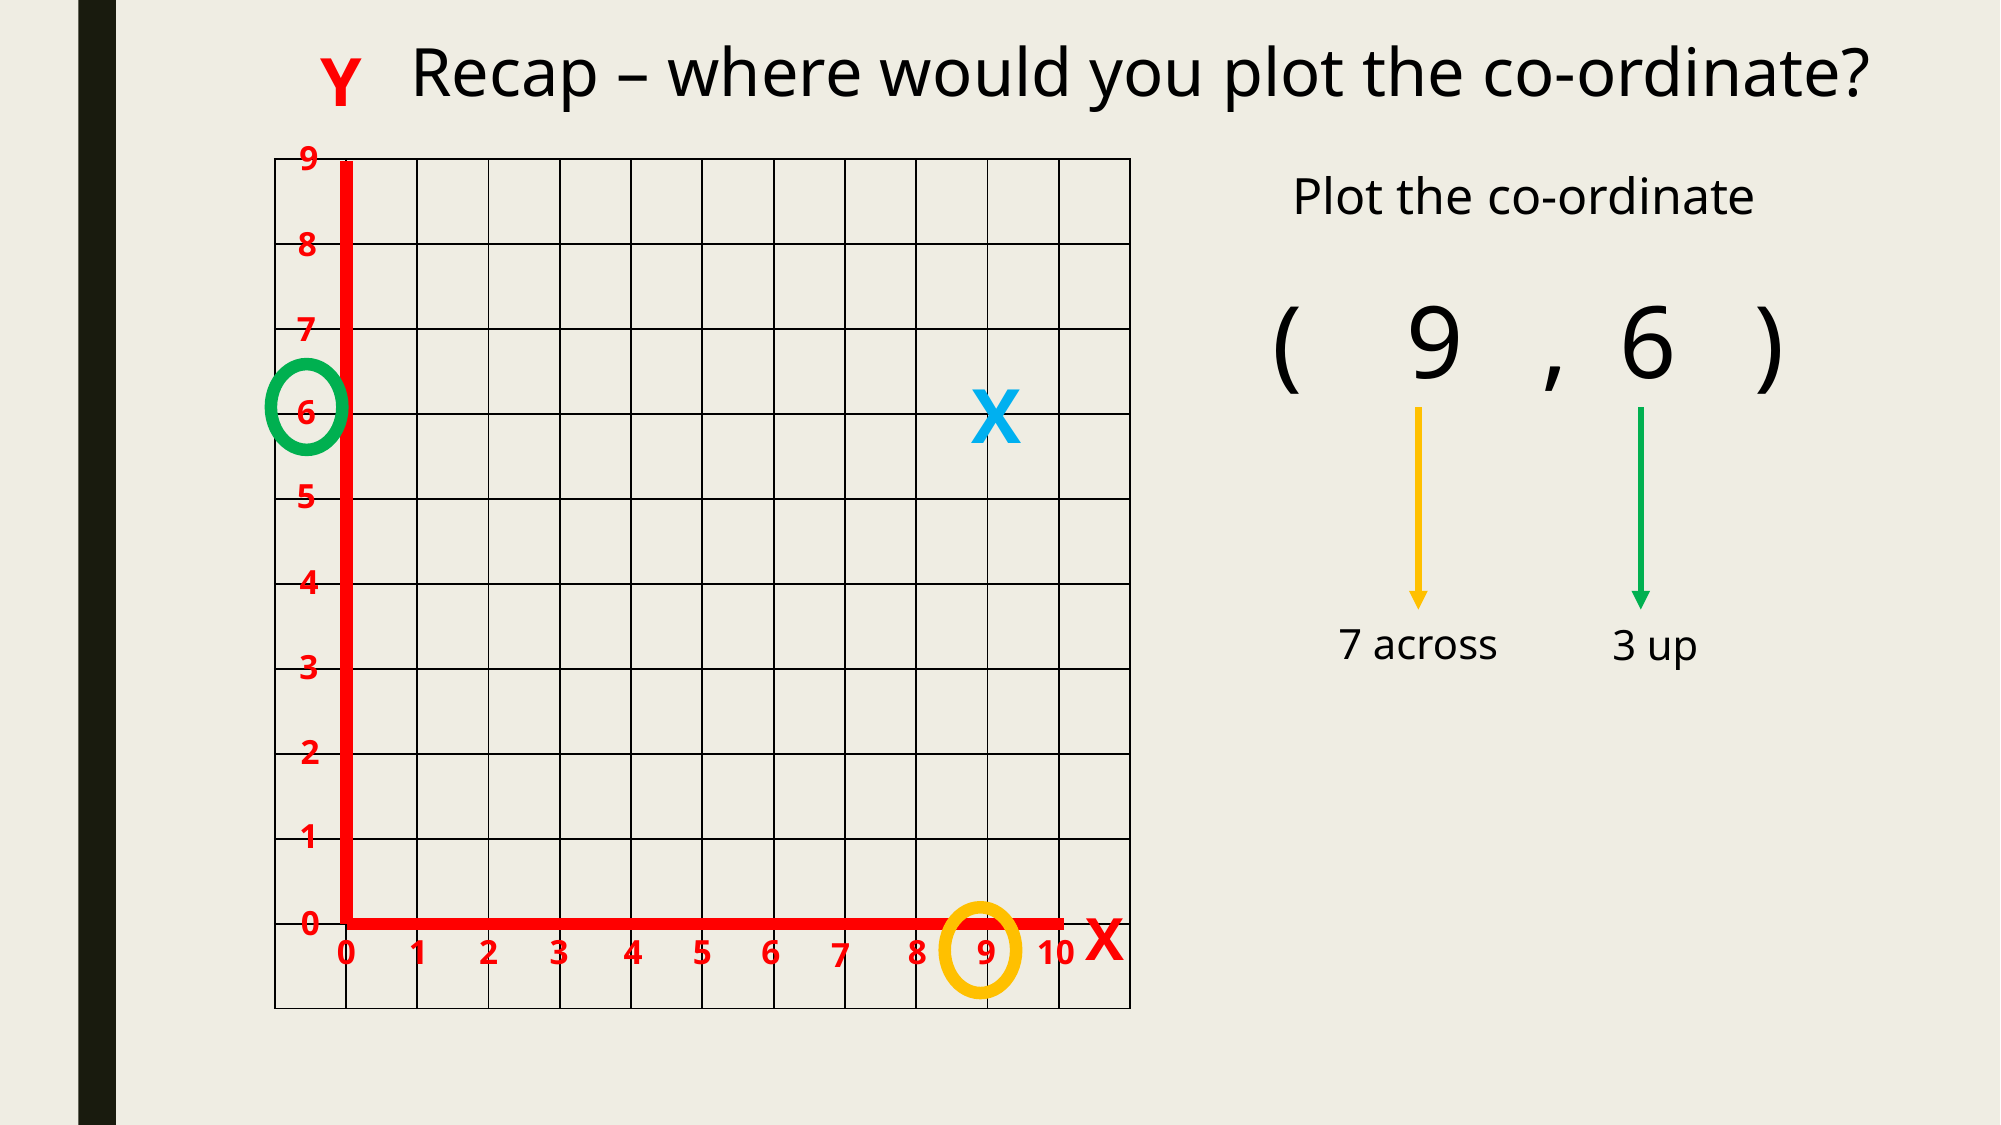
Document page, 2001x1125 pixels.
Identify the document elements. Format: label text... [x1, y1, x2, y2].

table_cell [561, 415, 630, 498]
table_cell [489, 415, 559, 498]
table_header [632, 160, 701, 243]
text_box [953, 983, 1008, 996]
table_cell [372, 415, 416, 498]
table_cell [276, 330, 281, 377]
table_cell [703, 500, 773, 583]
table_cell [489, 670, 559, 753]
table_header [917, 160, 987, 243]
table_cell [917, 330, 987, 361]
table_cell [846, 983, 915, 1008]
table_cell [703, 585, 773, 668]
table_cell [276, 755, 281, 838]
table_cell [372, 840, 416, 918]
table_cell [372, 585, 416, 668]
table_cell [846, 755, 915, 838]
table_cell [632, 330, 701, 413]
table_cell [775, 415, 844, 498]
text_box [281, 160, 372, 980]
table_cell [372, 755, 416, 838]
table_header [988, 160, 1058, 243]
text_box X [1070, 894, 1139, 980]
table_cell [1060, 980, 1129, 1008]
table_cell [1060, 330, 1129, 413]
table_cell [775, 330, 844, 413]
table_cell [775, 500, 844, 583]
table_cell [561, 500, 630, 583]
table_cell [276, 437, 281, 498]
table_cell [561, 330, 630, 413]
table_header [418, 160, 488, 243]
table_cell [988, 245, 1058, 328]
table_cell [775, 245, 844, 328]
table_cell [846, 330, 915, 413]
table_cell [632, 500, 701, 583]
table_cell [276, 585, 281, 668]
table_cell [561, 670, 630, 753]
table_cell [917, 467, 987, 498]
table_cell [418, 415, 488, 498]
table_cell [988, 983, 1058, 1008]
table_cell [632, 415, 701, 498]
table_cell [372, 245, 416, 328]
table_cell [1060, 500, 1129, 583]
table_cell [372, 500, 416, 583]
table_header [775, 160, 844, 243]
table_cell [1060, 415, 1129, 498]
table_cell [418, 245, 488, 328]
table_cell [703, 670, 773, 753]
table_cell [489, 983, 559, 1008]
table_cell [846, 245, 915, 328]
table_cell [703, 245, 773, 328]
text_box ( 9 , 6 ) [1144, 271, 1914, 406]
table_cell [775, 983, 844, 1008]
text_box 7 across [1291, 610, 1529, 676]
table_cell [917, 245, 987, 328]
table_cell [846, 500, 915, 583]
table_cell [846, 585, 915, 668]
table_cell [632, 983, 701, 1008]
table_cell [276, 840, 281, 923]
text_box Plot the co-ordinate [1139, 157, 1910, 233]
table_cell [917, 585, 987, 668]
table_cell [372, 670, 416, 753]
table_cell [489, 245, 559, 328]
table_cell [632, 670, 701, 753]
table_cell [703, 330, 773, 413]
table_cell [489, 330, 559, 413]
table_cell [632, 840, 701, 918]
table_cell [917, 670, 987, 753]
table_header [372, 160, 416, 243]
table_header [489, 160, 559, 243]
text_box Recap – where would you plot the co-ordinate? [395, 22, 1904, 118]
table_cell [846, 670, 915, 753]
table_cell [988, 840, 1058, 918]
table_cell [418, 755, 488, 838]
table_cell [418, 500, 488, 583]
table_header [1060, 160, 1129, 243]
text_box [949, 904, 1012, 923]
table_cell [1060, 755, 1129, 838]
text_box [463, 923, 1091, 983]
table_cell [632, 755, 701, 838]
table_cell [561, 585, 630, 668]
table_cell [561, 840, 630, 918]
table_cell [418, 840, 488, 918]
table_cell [703, 415, 773, 498]
table_cell [846, 415, 915, 498]
table_cell [276, 500, 281, 583]
table_cell [1060, 245, 1129, 328]
table_cell [561, 755, 630, 838]
table_cell [561, 245, 630, 328]
table_cell [276, 245, 281, 328]
table_cell [988, 585, 1058, 668]
table_cell [703, 755, 773, 838]
table_cell [632, 245, 701, 328]
table_cell [775, 670, 844, 753]
text_box Y [306, 32, 378, 128]
table_cell [1060, 840, 1129, 923]
table_cell [775, 840, 844, 918]
table_cell [276, 925, 345, 1008]
table_cell [489, 500, 559, 583]
table_header [703, 160, 773, 243]
table_cell [775, 585, 844, 668]
text_box 1 [394, 924, 443, 979]
table_cell [988, 500, 1058, 583]
table_cell [988, 755, 1058, 838]
table_cell [418, 670, 488, 753]
table_cell [917, 983, 987, 1008]
text_box [268, 372, 281, 442]
table_cell [347, 930, 416, 1008]
table_cell [418, 330, 488, 413]
table_cell [489, 755, 559, 838]
text_box X [869, 361, 1123, 467]
table_cell [276, 670, 281, 753]
table_cell [846, 840, 915, 918]
table_cell [489, 840, 559, 918]
table_cell [775, 755, 844, 838]
table_cell [988, 670, 1058, 753]
table_cell [1060, 670, 1129, 753]
table_cell [372, 330, 416, 413]
table_cell [489, 585, 559, 668]
table_header [561, 160, 630, 243]
table_cell [418, 930, 488, 1008]
table_cell [418, 585, 488, 668]
text_box 9 [284, 129, 334, 160]
table_cell [917, 840, 987, 918]
table_header [276, 160, 281, 243]
table_cell [703, 840, 773, 918]
table_cell [1060, 585, 1129, 668]
table_cell [561, 983, 630, 1008]
table_cell [988, 467, 1058, 498]
table_cell [632, 585, 701, 668]
table_cell [917, 755, 987, 838]
table_cell [703, 983, 773, 1008]
text_box 3 up [1529, 610, 1782, 676]
table_cell [917, 500, 987, 583]
table_cell [988, 330, 1058, 361]
table_header [846, 160, 915, 243]
